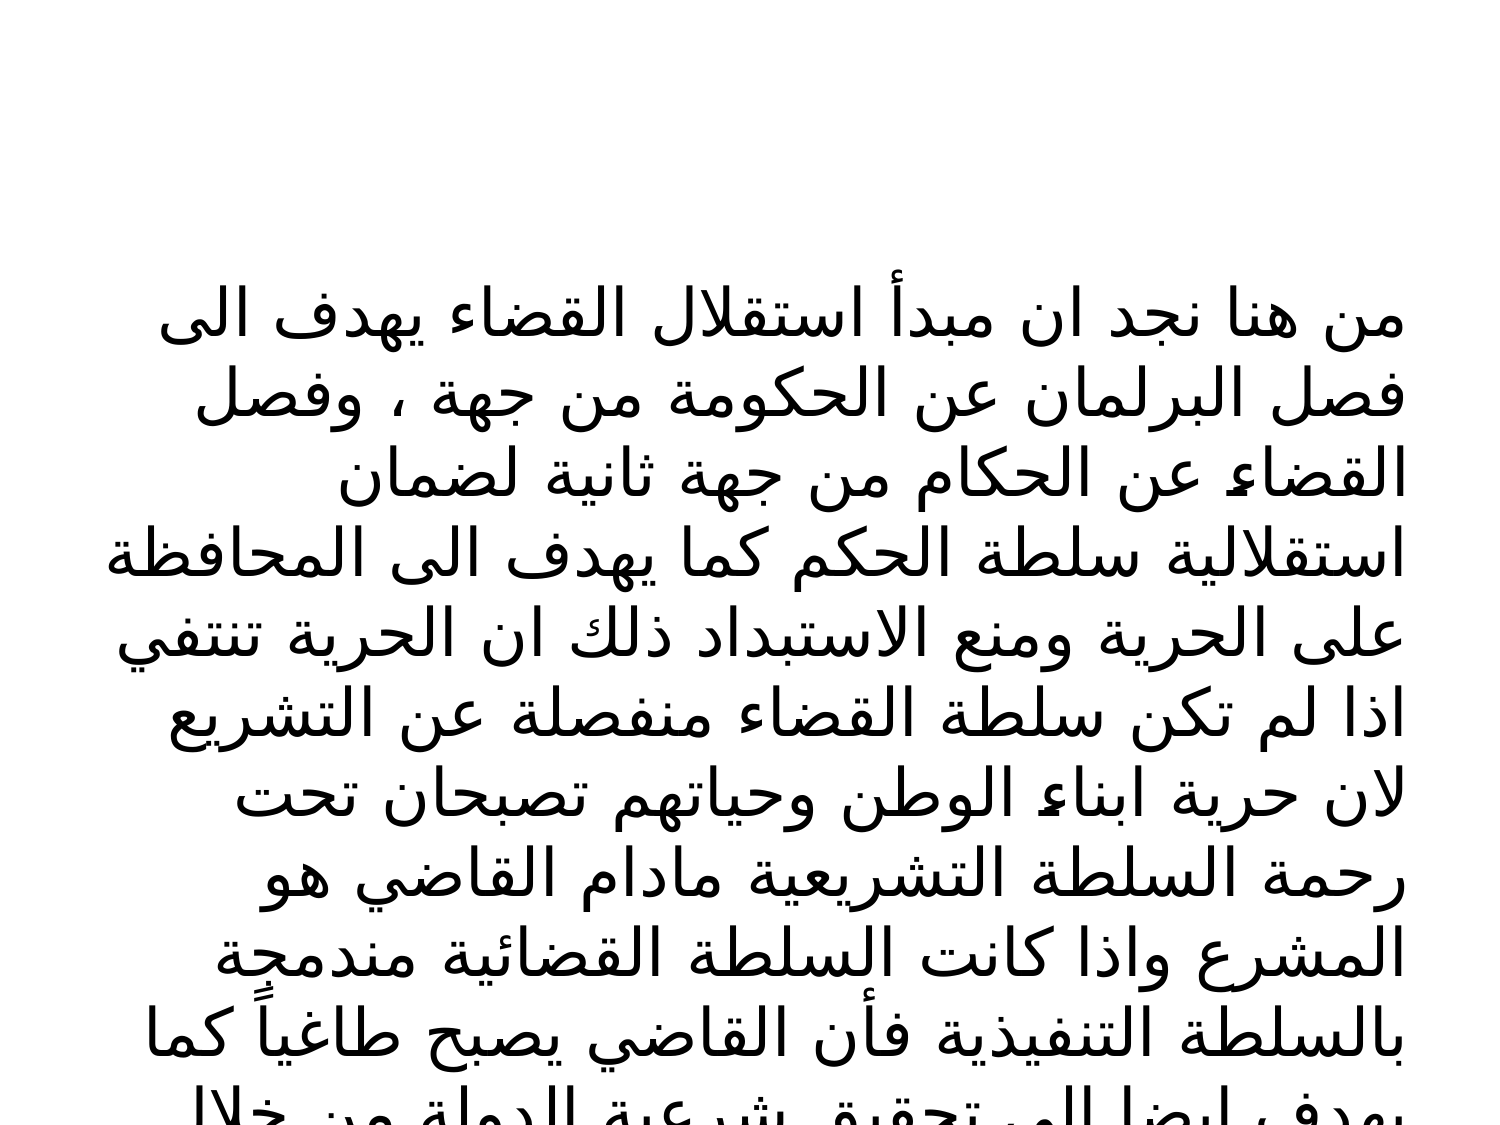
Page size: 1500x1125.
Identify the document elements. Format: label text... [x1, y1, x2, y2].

list من هنا نجد ان مبدأ استقلال القضاء يهدف الى فصل البرلمان عن الحكومة من جهة ، وفصل القضاء عن الحكام من جهة ثانية لضمان استقلالية سلطة الحكم كما يهدف الى المحافظة على الحرية ومنع الاستبداد ذلك ان الحرية تنتفي اذا لم تكن سلطة القضاء منفصلة عن التشريع لان حرية ابناء الوطن وحياتهم تصبحان تحت رحمة السلطة التشريعية مادام القاضي هو المشرع واذا كانت السلطة القضائية مندمجة بالسلطة التنفيذية فأن القاضي يصبح طاغياً كما يهدف ايضا الى تحقيق شرعية الدولة من خلال احترام هذا المبدأ . [75, 262, 1425, 1005]
